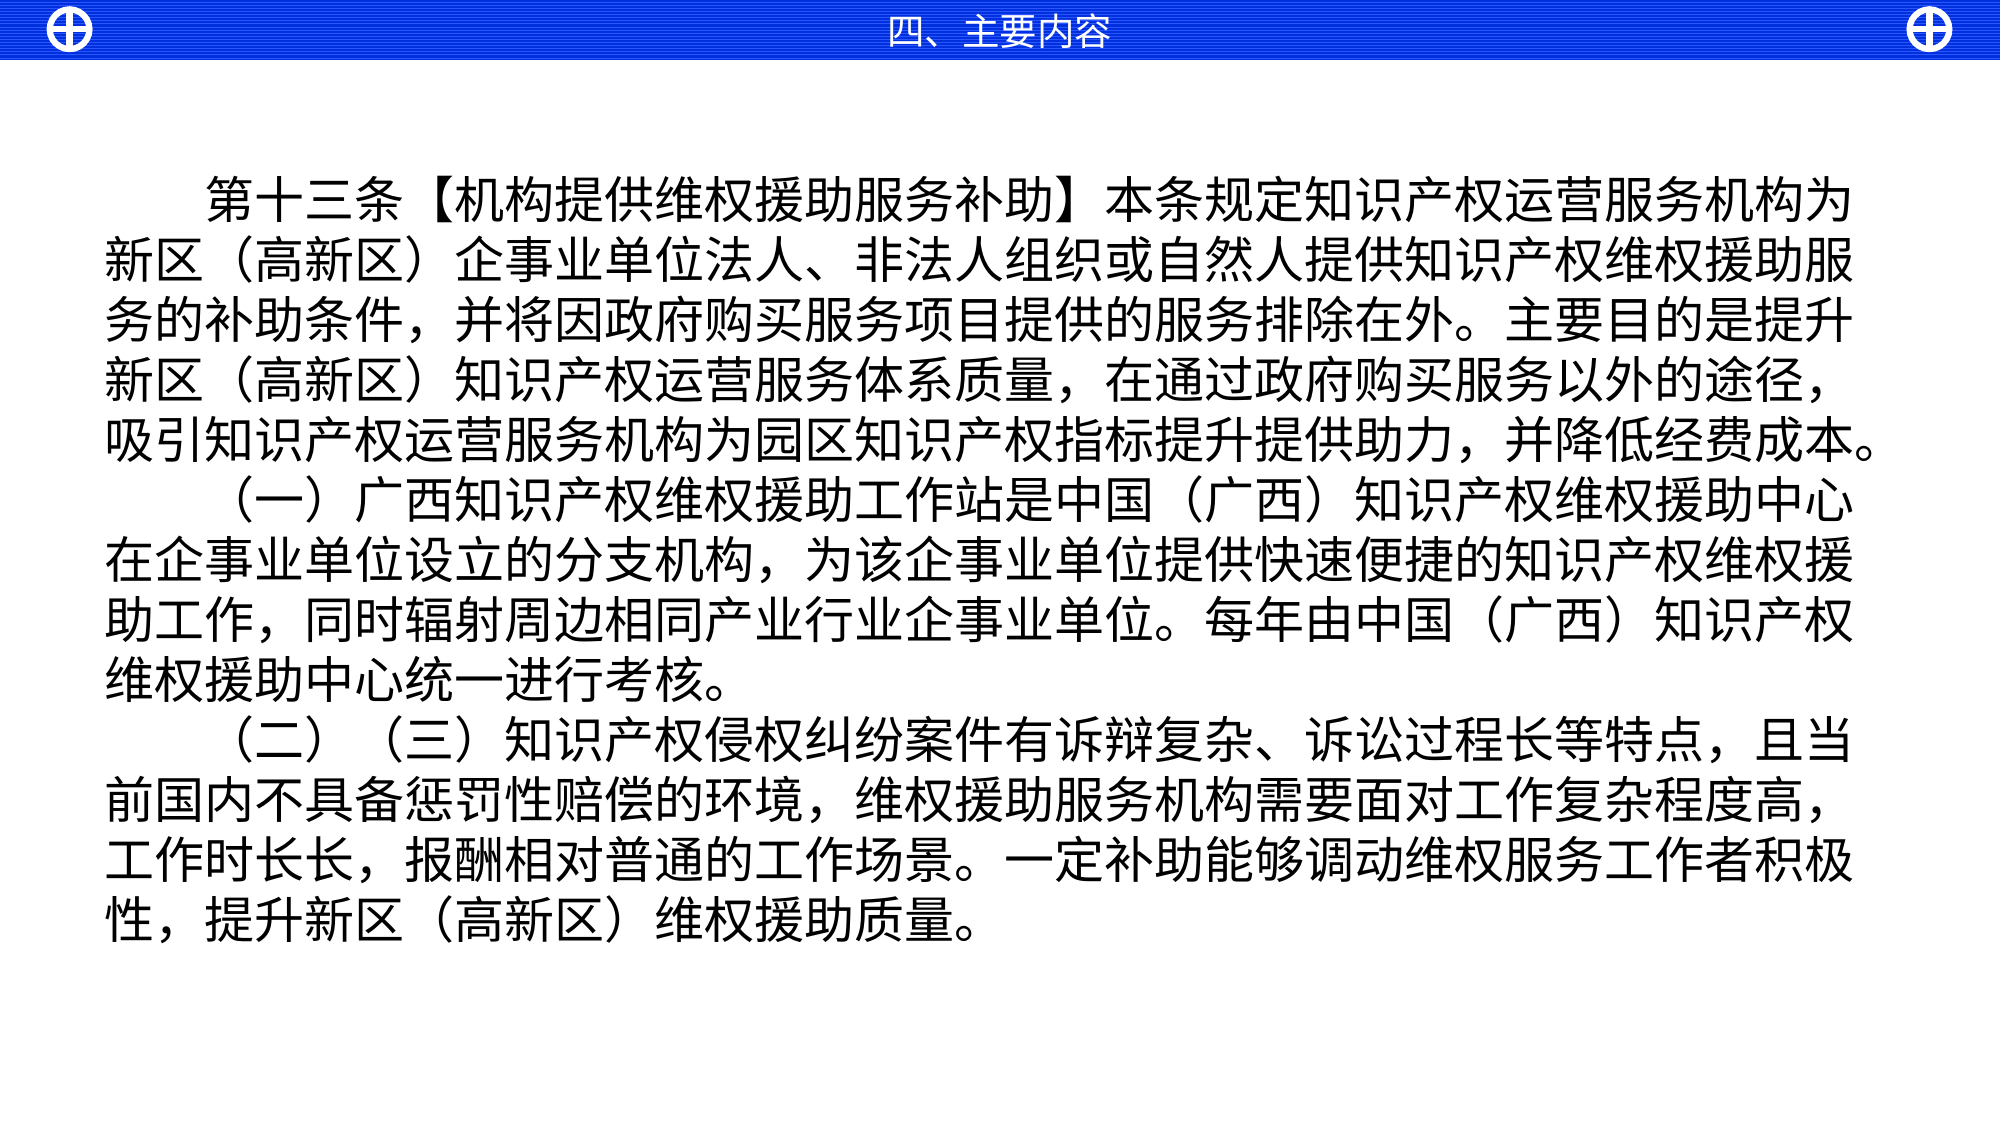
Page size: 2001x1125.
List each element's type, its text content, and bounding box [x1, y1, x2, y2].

text_box 四、主要内容 [0, 0, 2000, 61]
text_box 第十三条【机构提供维权援助服务补助】本条规定知识产权运营服务机构为新区（高新区）企事业单位法人、非法人组织或自然人提供知识产权维权援助服务的补助条件，并将因政府购买服务项目提供的服务排除在外。主要目的是提升新区（高新区）知识产权运营服务体系质量，在通过政府购买服务以外的途径，吸引知识产权运营服务机构为园区知识产权指标提升提供助力，并降低经费成本。 （一）广西知识产权维权援助工作站是中国（广西）知识产权维权援助中心在企事业单位设立的分支机构，为该企事业单位提供快速便捷的知识产权维权援助工作，同时辐射周边相同产业行业企事业单位。每年由中国（广西）知识产权维权援助中心统一进行考核。 （二）（三）知识产权侵权纠纷案件有诉辩复杂、诉讼过程长等特点，且当前国内不具备惩罚性赔偿的环境，维权援助服务机构需要面对工作复杂程度高，工作时长长，报酬相对普通的工作场景。一定补助能够调动维权服务工作者积极性，提升新区（高新区）维权援助质量。 [89, 161, 1910, 956]
text_box [1908, 8, 1951, 51]
text_box [48, 8, 91, 51]
